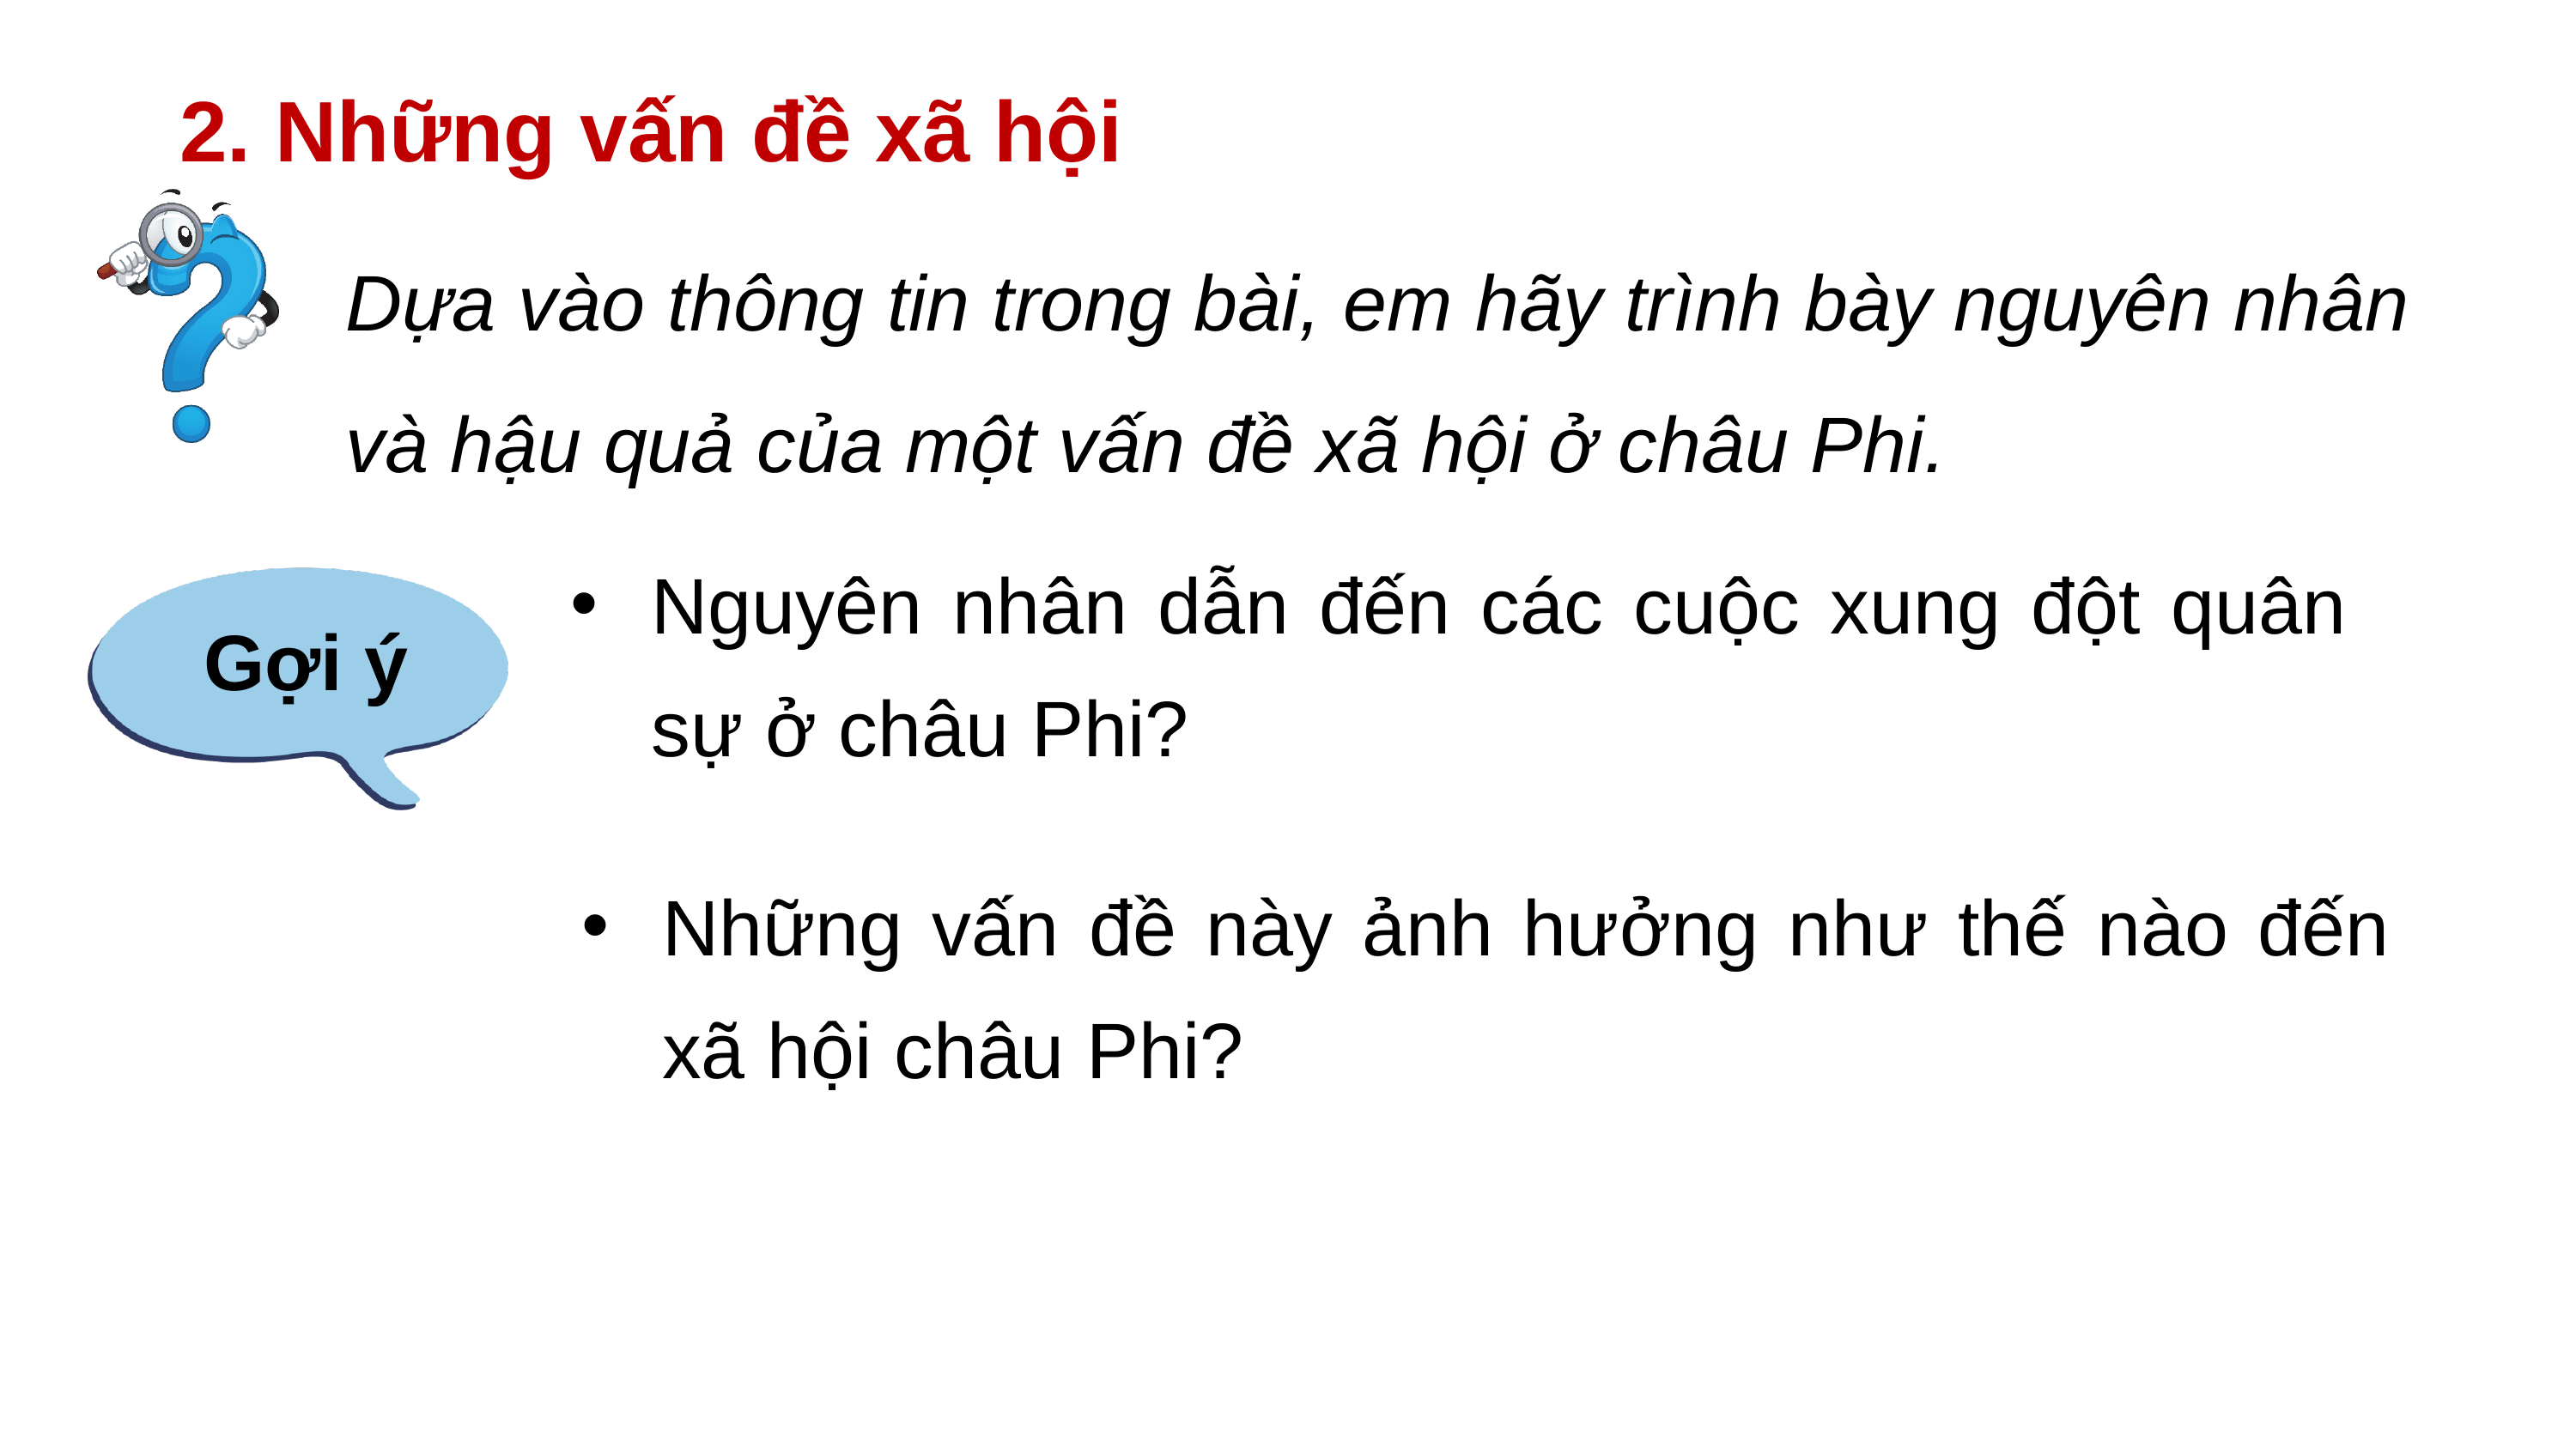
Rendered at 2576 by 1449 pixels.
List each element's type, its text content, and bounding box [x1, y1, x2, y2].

picture [96, 187, 279, 443]
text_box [85, 552, 516, 810]
text_box Những vấn đề này ảnh hưởng như thế nào đến xã hội châu Phi? [568, 842, 2404, 1100]
text_box Nguyên nhân dẫn đến các cuộc xung đột quân sự ở châu Phi? [557, 520, 2361, 779]
text_box 2. Những vấn đề xã hội [167, 70, 1137, 185]
text_box Dựa vào thông tin trong bài, em hãy trình bày nguyên nhân và hậu quả của một vấn đề xã hội ở châu Phi. [332, 198, 2426, 494]
